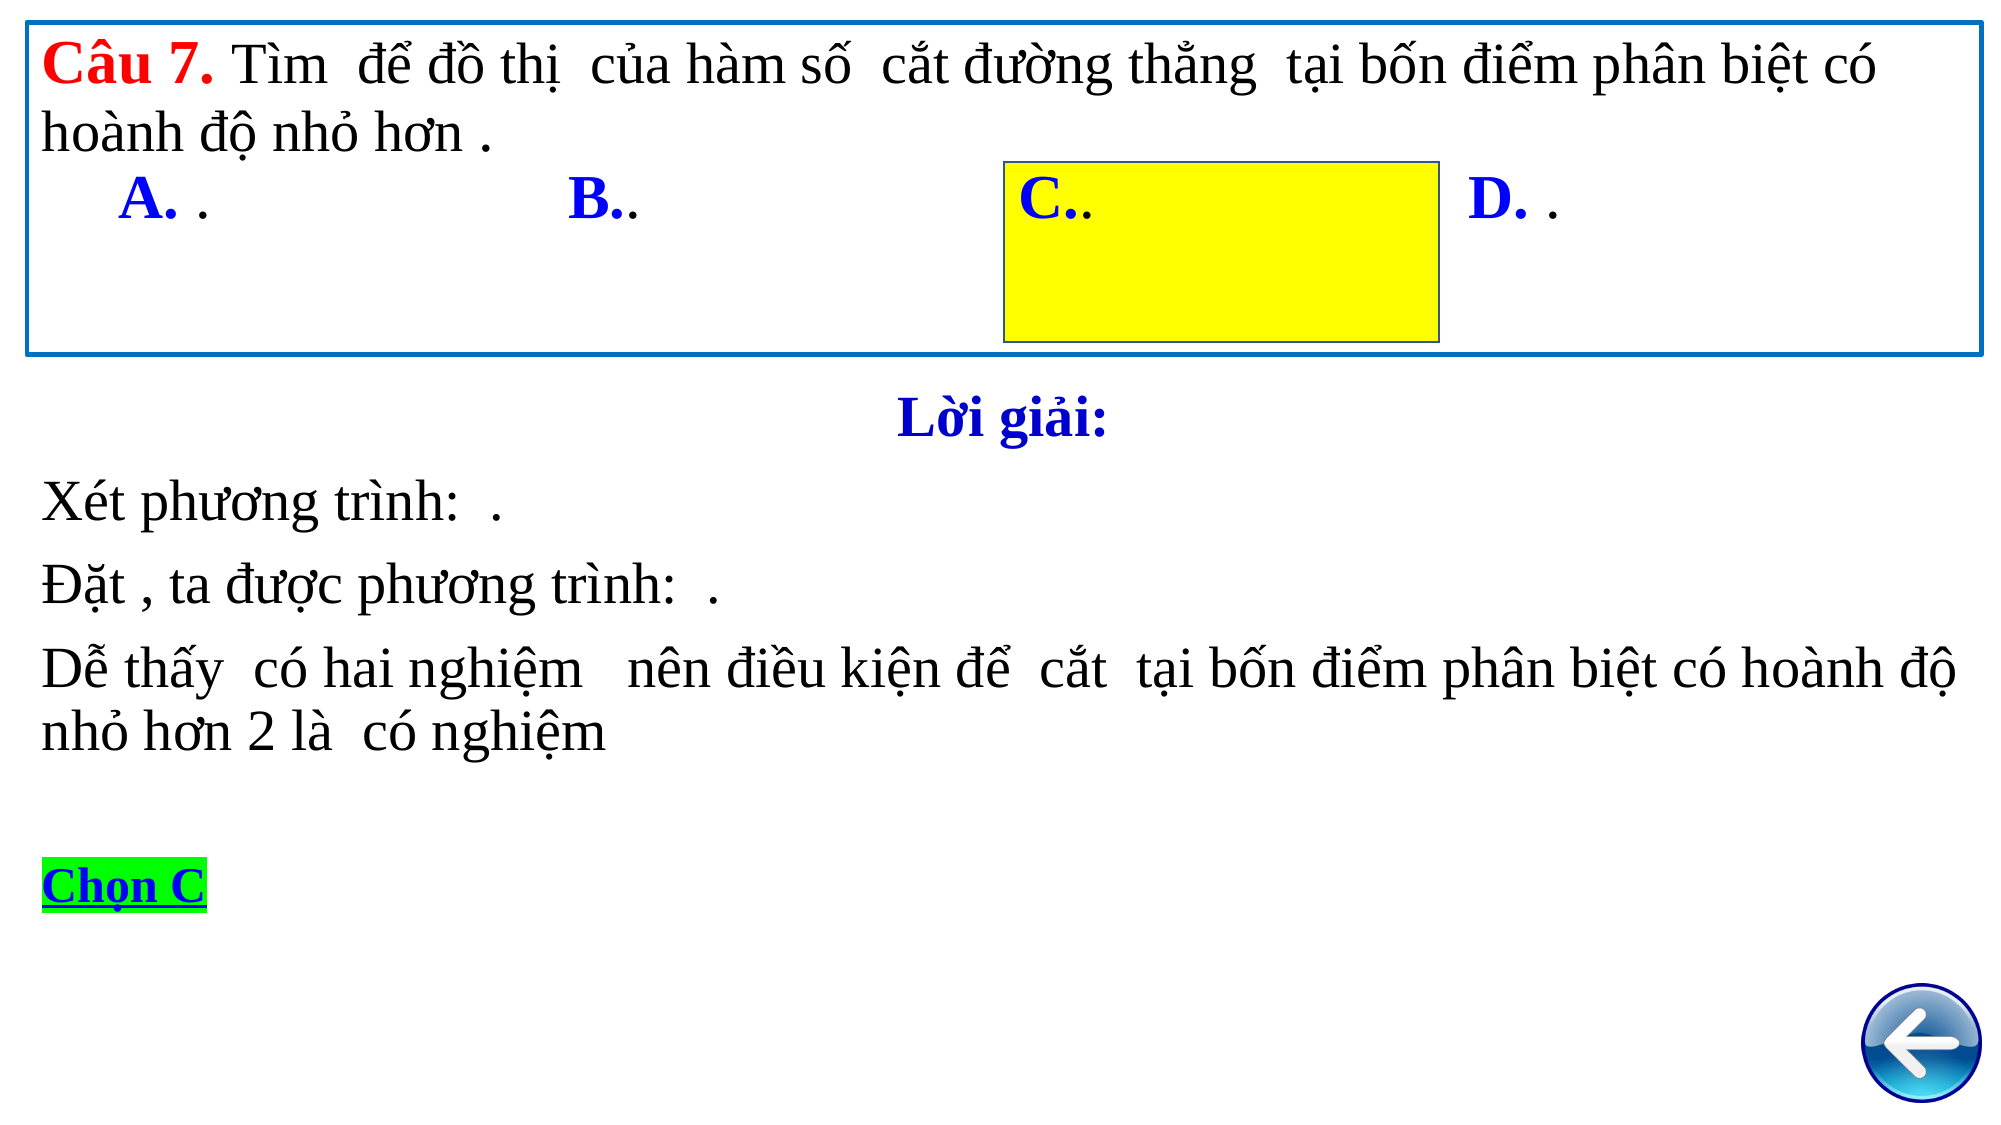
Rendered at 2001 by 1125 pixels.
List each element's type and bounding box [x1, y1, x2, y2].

picture [1861, 983, 1982, 1103]
text_box [1003, 161, 1440, 343]
